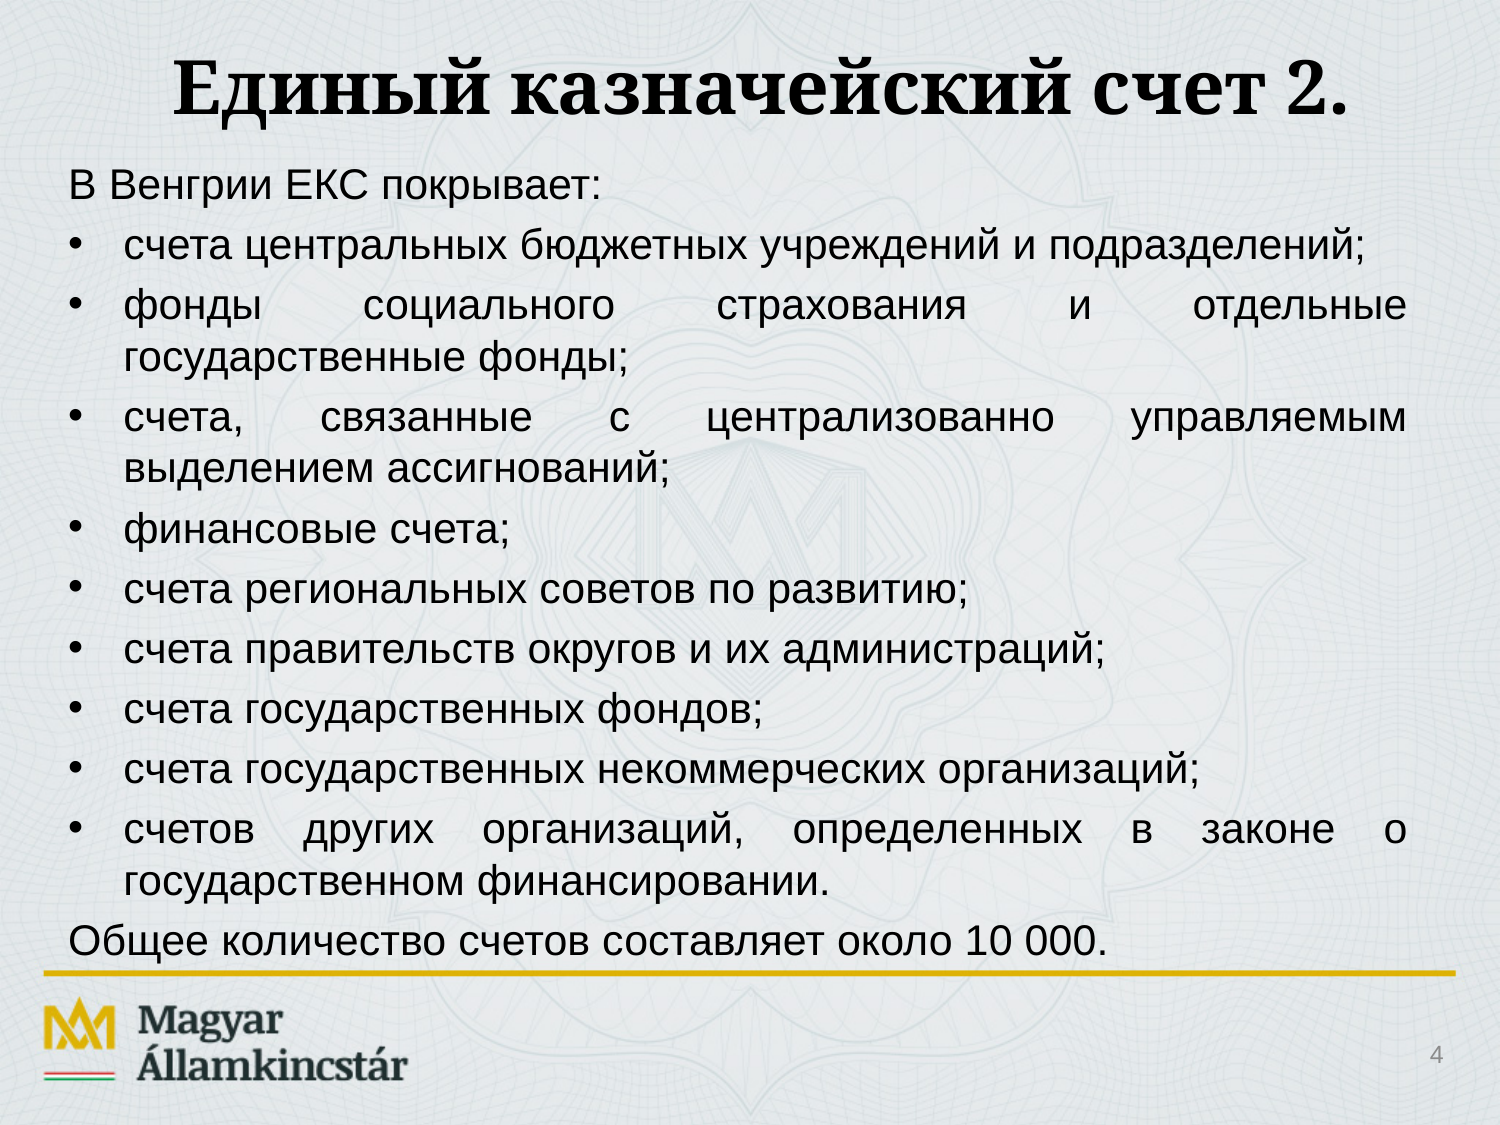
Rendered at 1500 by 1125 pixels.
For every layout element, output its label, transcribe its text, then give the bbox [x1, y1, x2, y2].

list В Венгрии ЕКС покрывает: счета центральных бюджетных учреждений и подразделений; фонды социального страхования и отдельные государственные фонды; счета, связанные с централизованно управляемым выделением ассигнований; финансовые счета; счета региональных советов по развитию; счета правительств округов и их администраций; счета государственных фондов; счета государственных некоммерческих организаций; счетов других организаций, определенных в законе о государственном финансировании. Общее количество счетов составляет около 10 000. [53, 149, 1424, 988]
picture [0, 0, 1500, 1125]
slide_number 4 [1108, 1023, 1459, 1084]
title Единый казначейский счет 2. [53, 30, 1471, 138]
